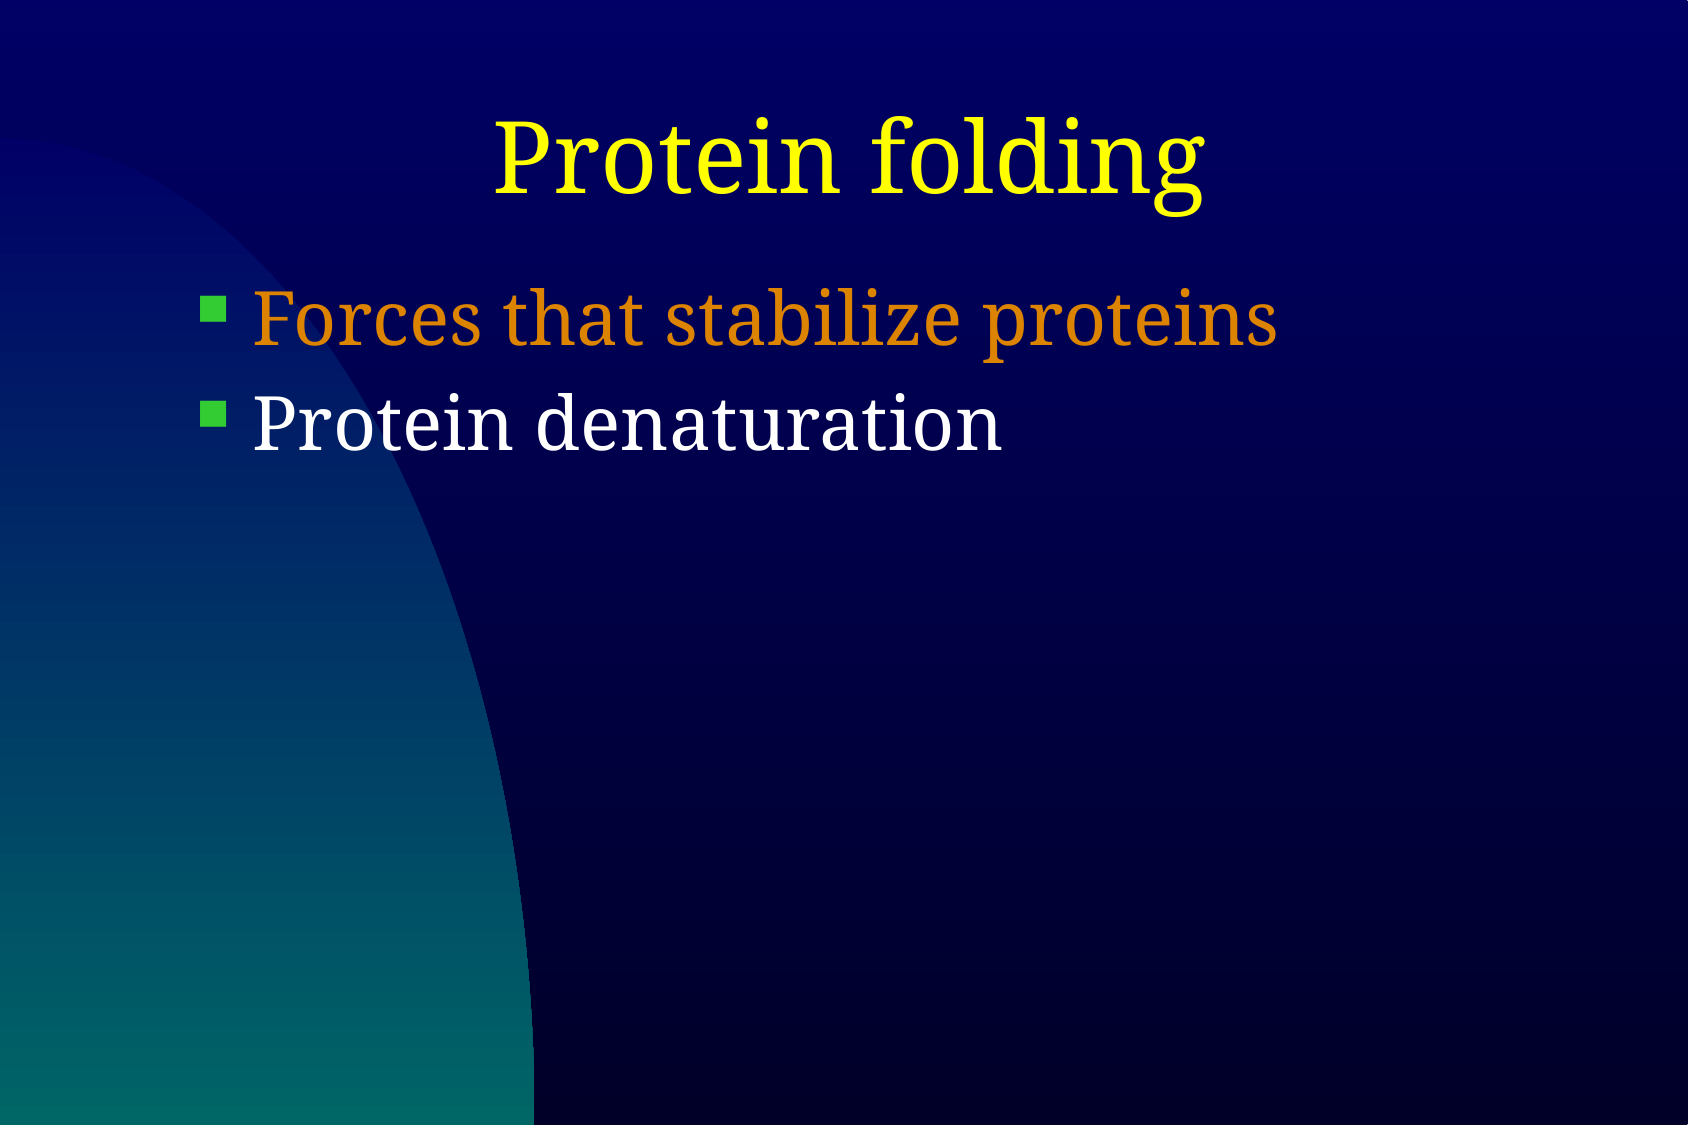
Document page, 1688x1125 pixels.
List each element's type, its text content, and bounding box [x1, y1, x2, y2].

title Protein folding [306, 75, 1394, 263]
list Forces that stabilize proteins Protein denaturation [181, 262, 1532, 1038]
